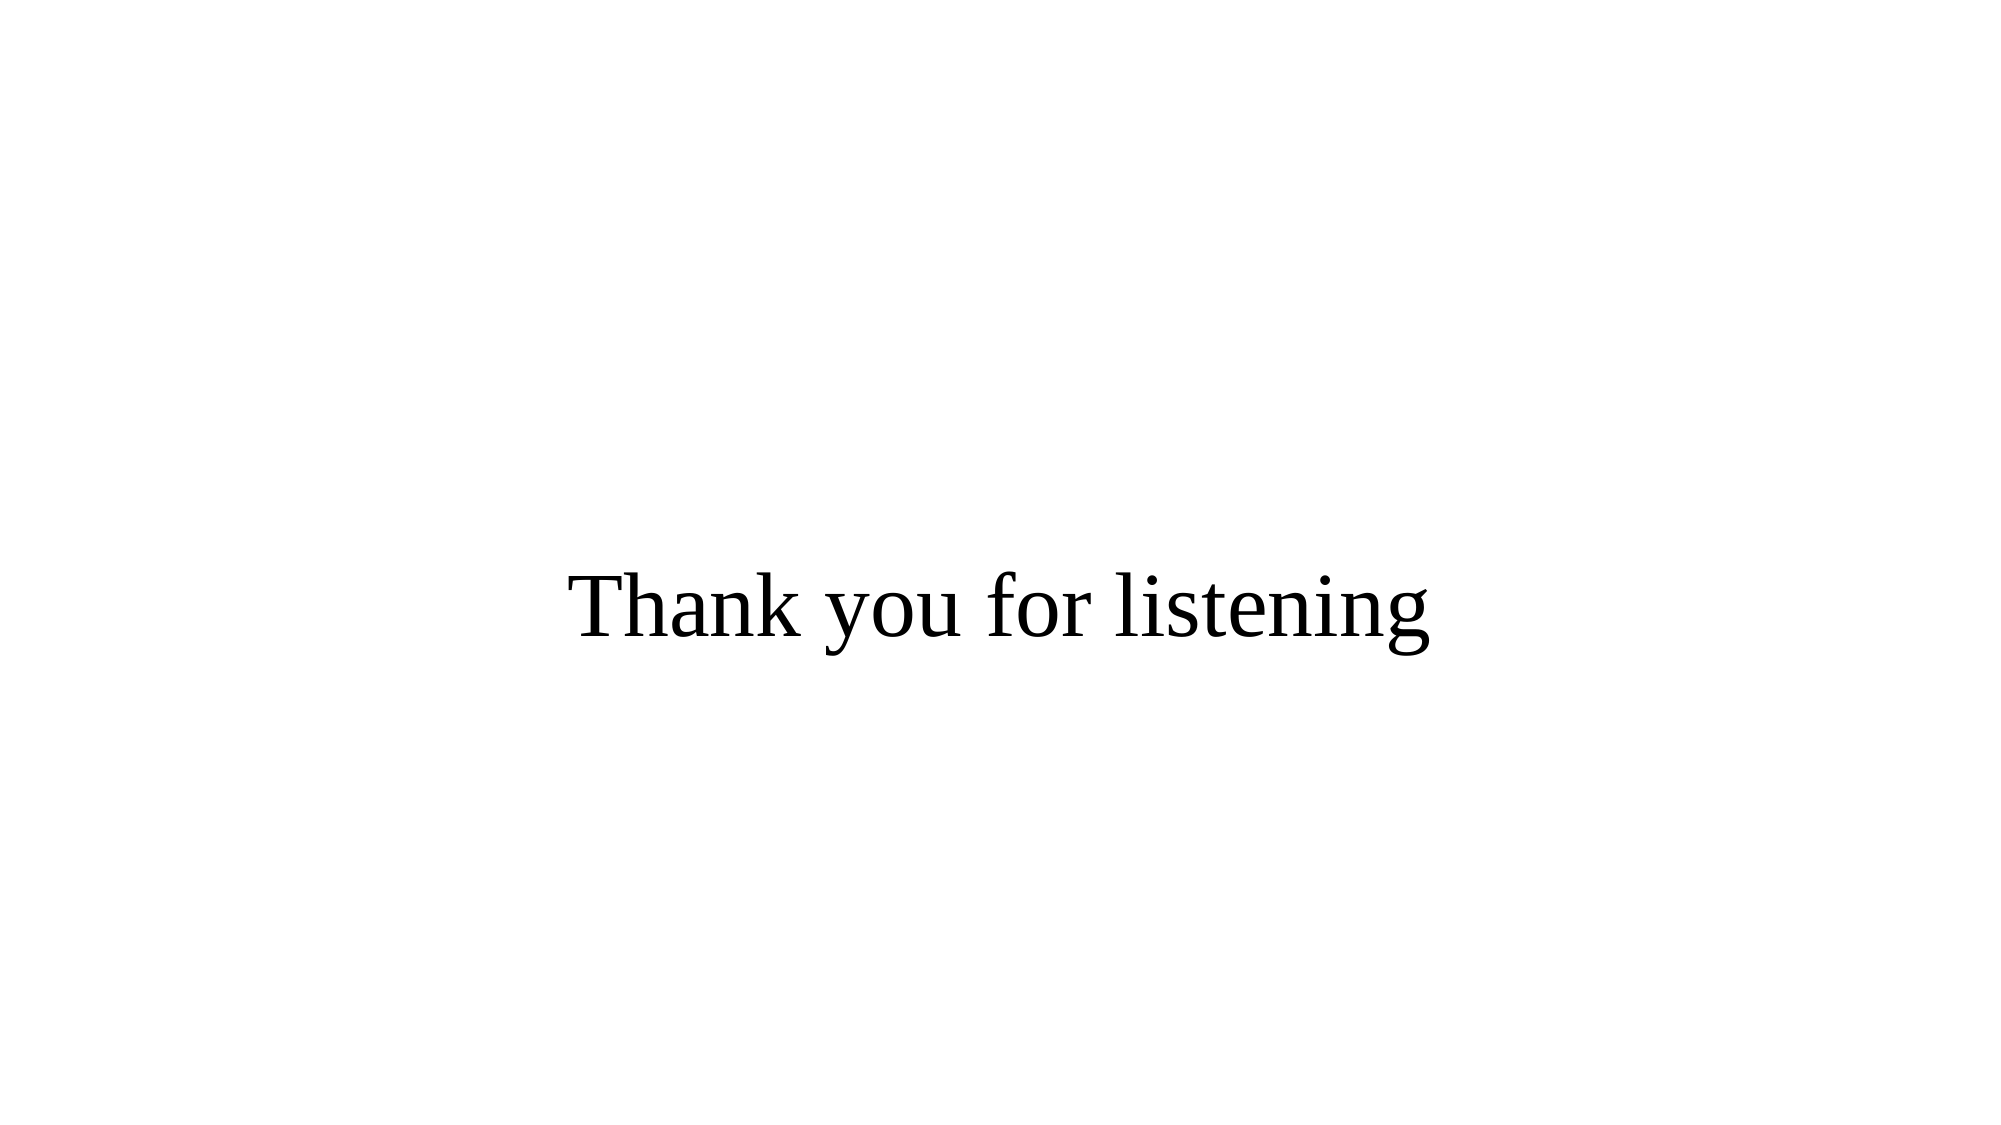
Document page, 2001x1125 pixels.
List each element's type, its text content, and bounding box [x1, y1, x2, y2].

list Thank you for listening [137, 299, 1863, 1014]
